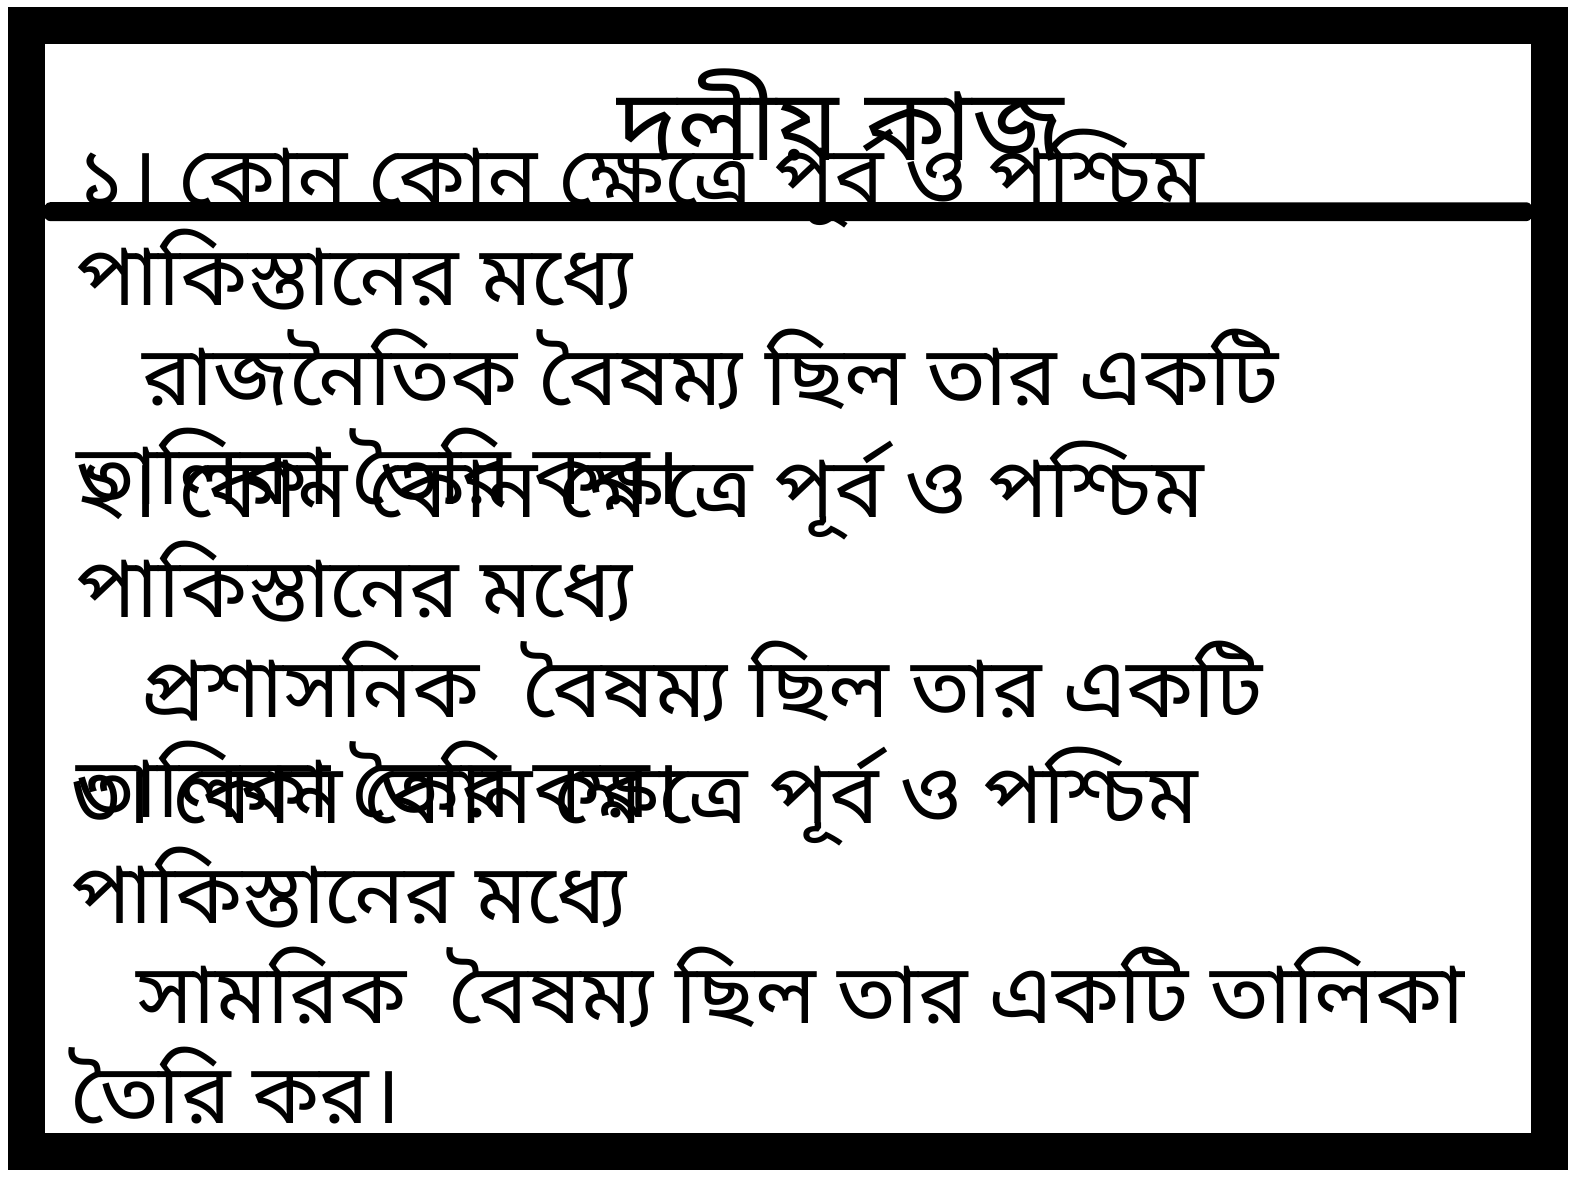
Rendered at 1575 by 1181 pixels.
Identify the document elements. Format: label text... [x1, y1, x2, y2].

text_box ১। কোন কোন ক্ষেত্রে পূর্ব ও পশ্চিম পাকিস্তানের মধ্যে রাজনৈতিক বৈষম্য ছিল তার একটি তালিকা তৈরি কর। [61, 227, 1551, 417]
text_box দলীয় কাজ [511, 71, 1170, 170]
text_box ৩। কোন কোন ক্ষেত্রে পূর্ব ও পশ্চিম পাকিস্তানের মধ্যে সামরিক বৈষম্য ছিল তার একটি তালিকা তৈরি কর। [56, 846, 1545, 1035]
text_box ২। কোন কোন ক্ষেত্রে পূর্ব ও পশ্চিম পাকিস্তানের মধ্যে প্রশাসনিক বৈষম্য ছিল তার একটি তালিকা তৈরি কর। [61, 539, 1551, 728]
